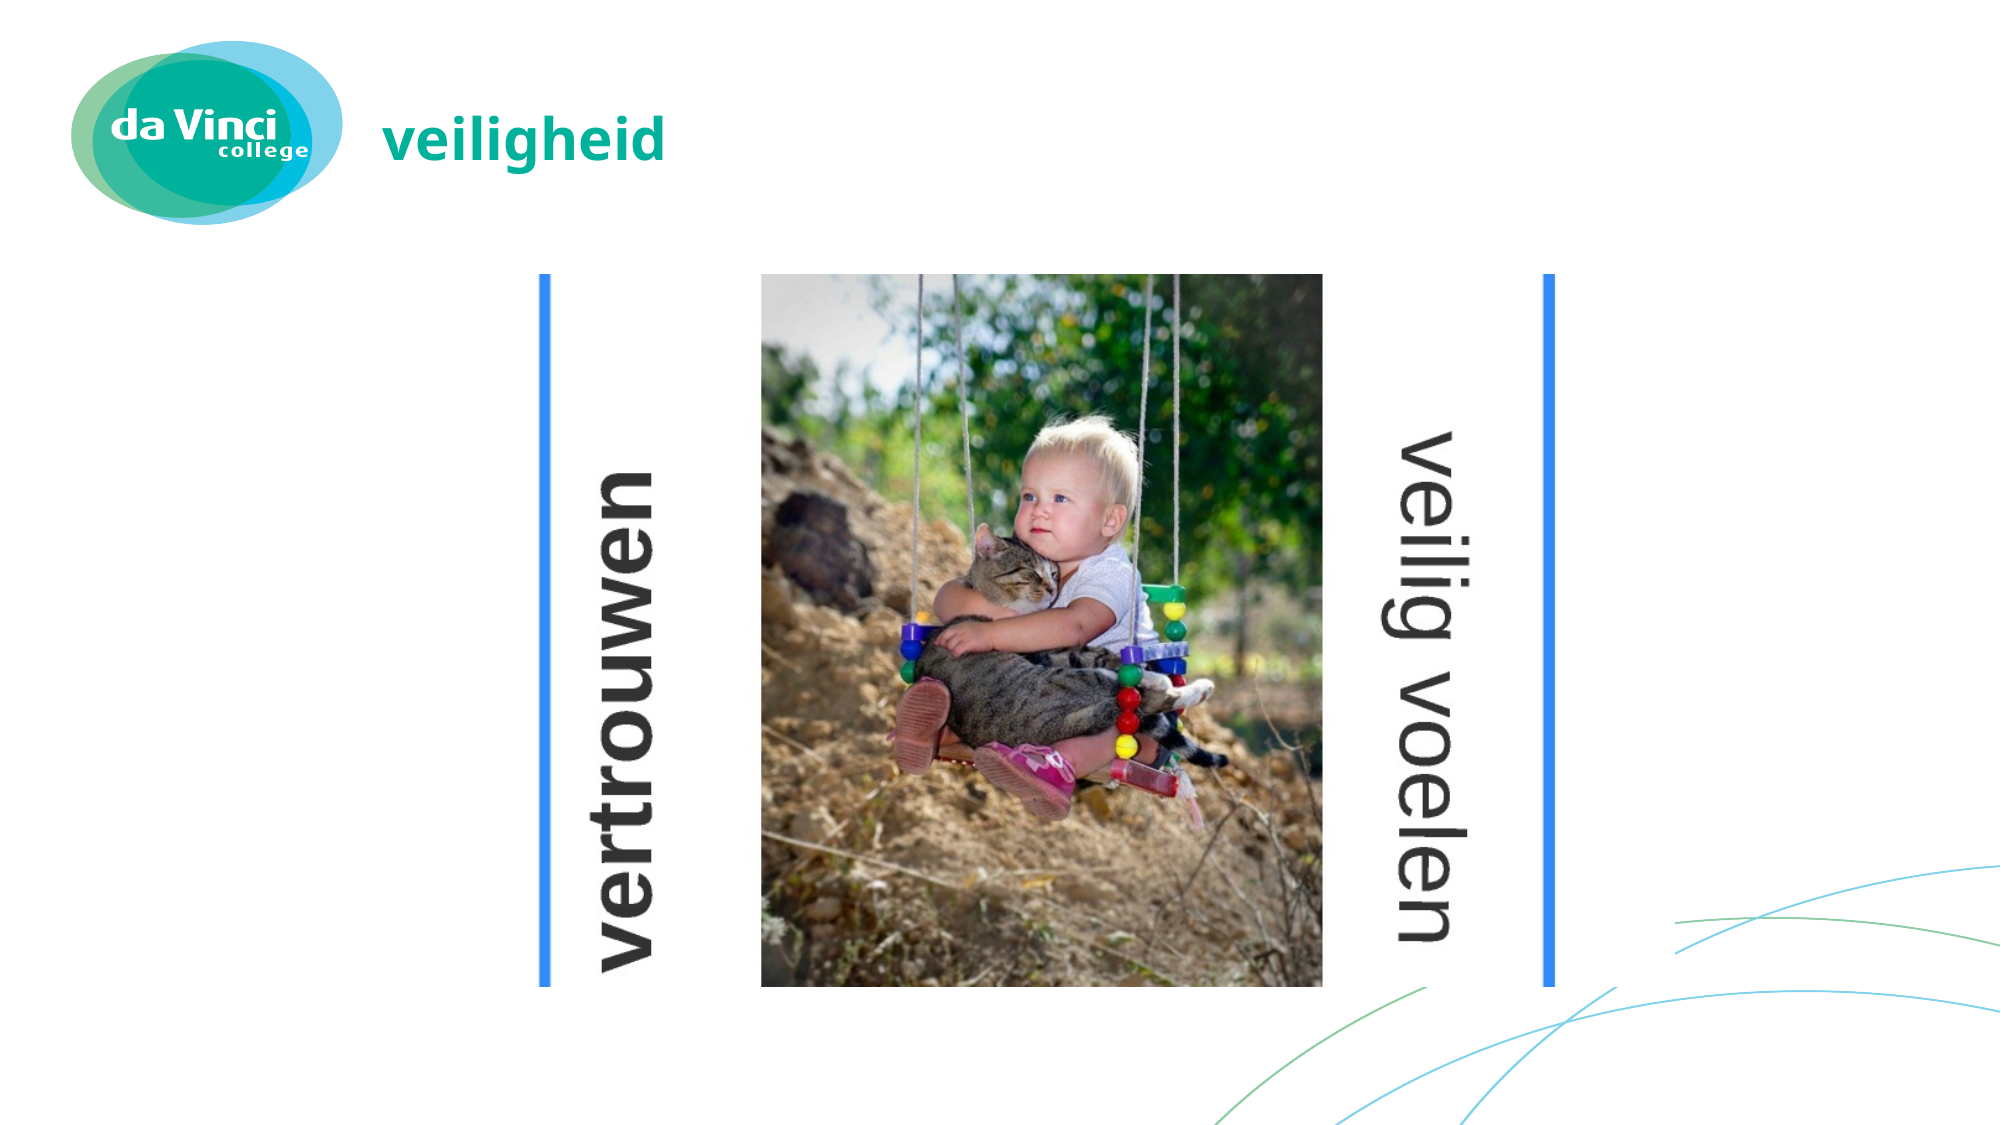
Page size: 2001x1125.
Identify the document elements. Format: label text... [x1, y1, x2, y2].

picture [0, 0, 2000, 1125]
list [409, 273, 1676, 987]
title veiligheid [367, 37, 1898, 180]
